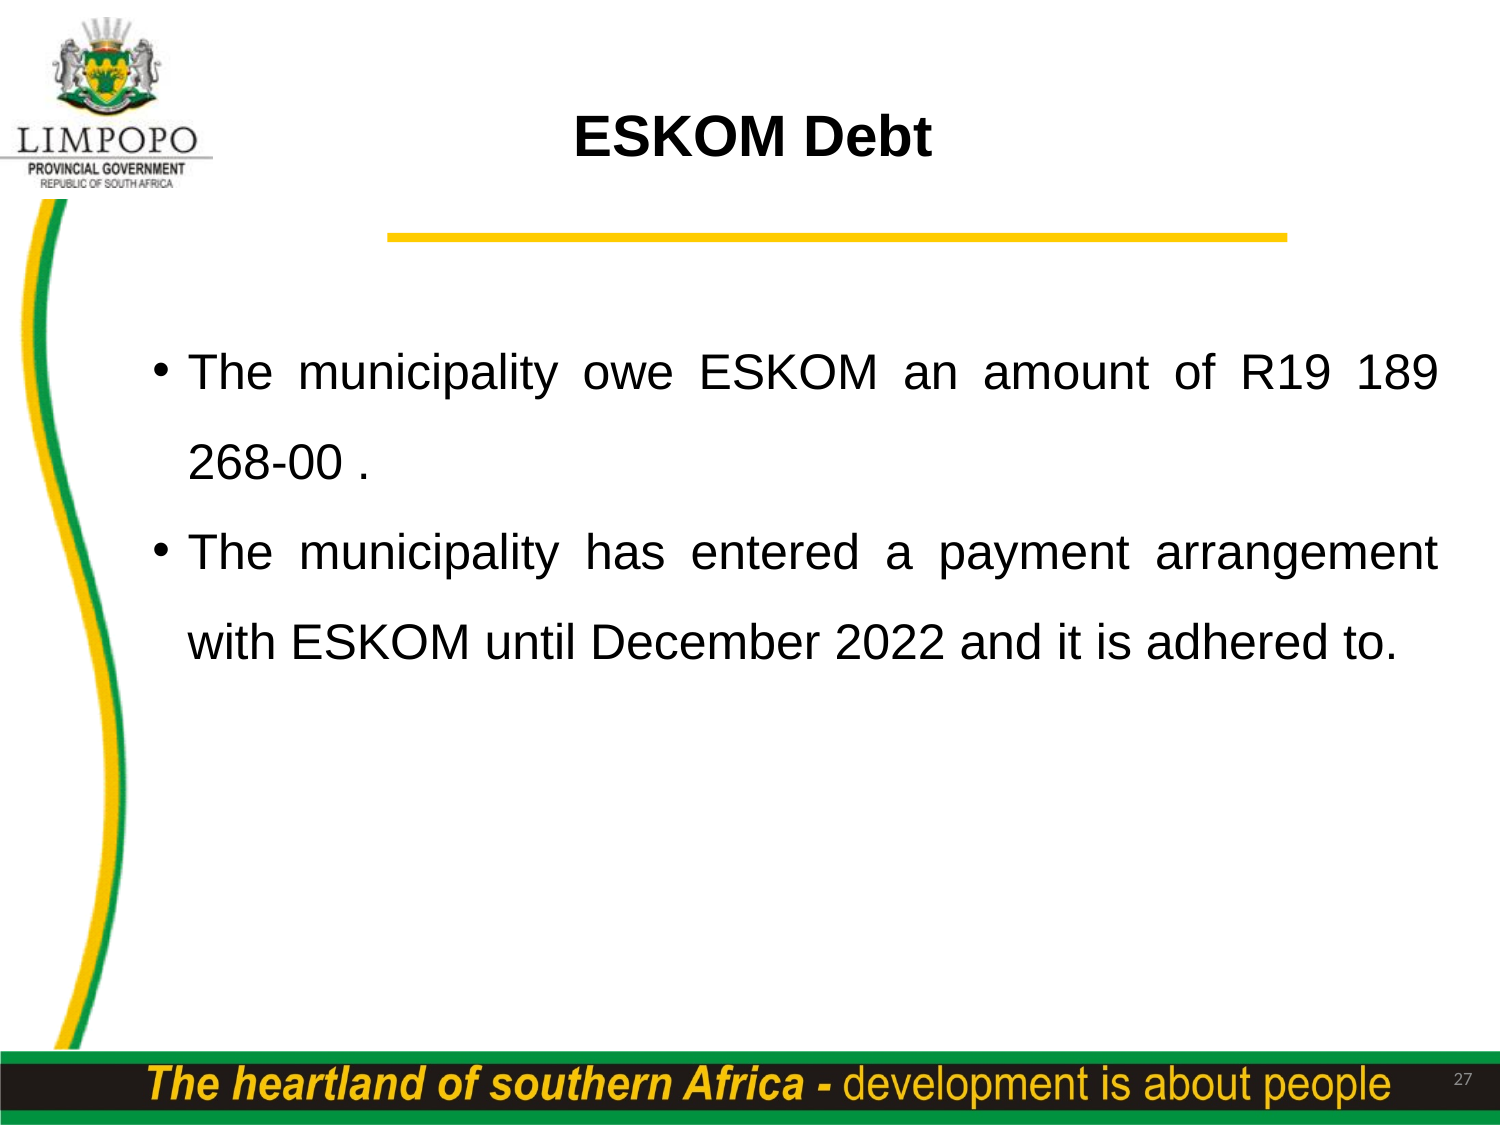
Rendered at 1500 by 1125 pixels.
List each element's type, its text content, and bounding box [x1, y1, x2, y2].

picture [12, 199, 131, 1050]
picture [0, 17, 213, 188]
text_box [250, 224, 1286, 241]
picture [0, 1051, 1500, 1125]
list The municipality owe ESKOM an amount of R19 189 268-00 . The municipality has entered a payment arrangement with ESKOM until December 2022 and it is adhered to. [137, 241, 1455, 804]
title ESKOM Debt [48, 110, 1458, 157]
slide_number 27 [1387, 1059, 1488, 1125]
